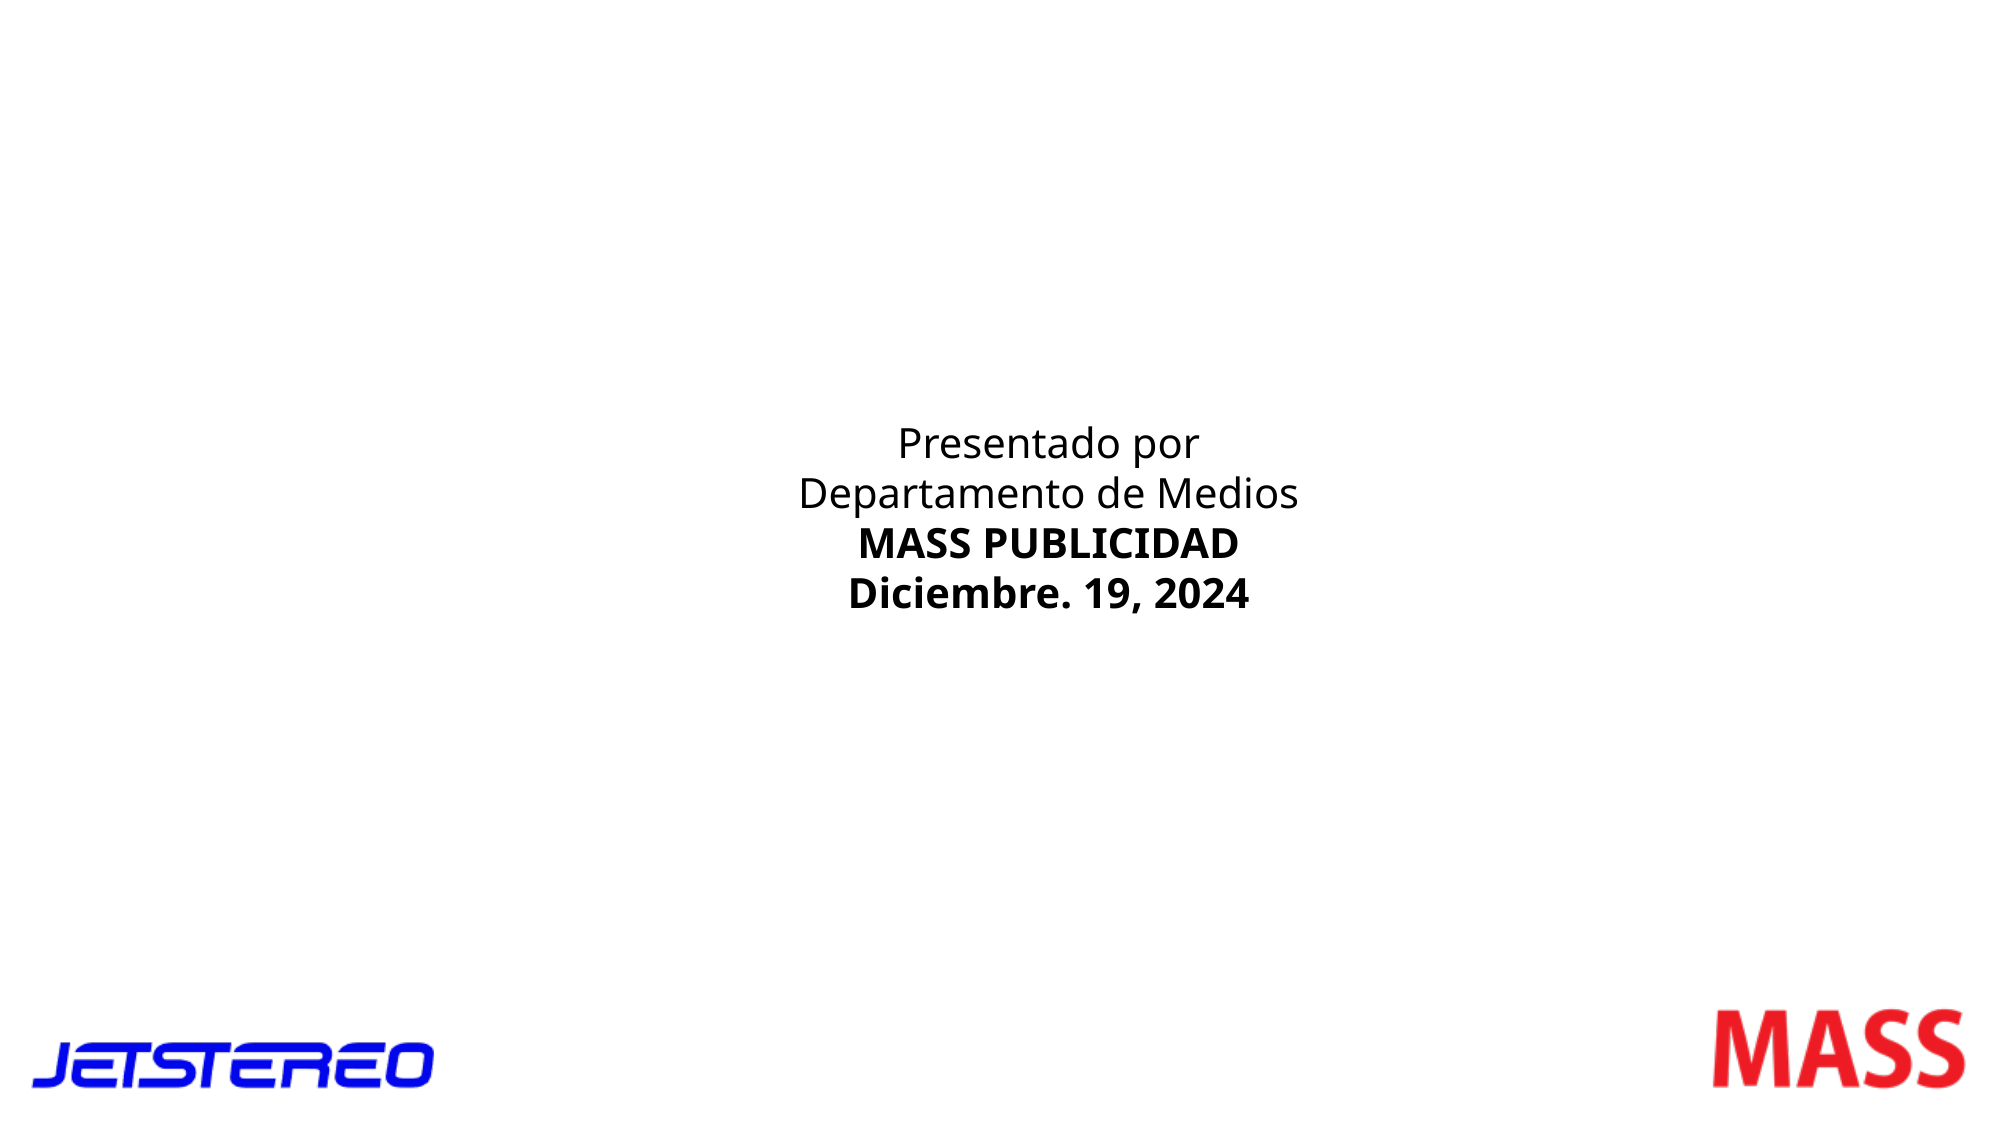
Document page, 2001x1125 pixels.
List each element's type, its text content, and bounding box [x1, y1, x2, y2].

text_box Presentado por Departamento de Medios MASS PUBLICIDAD Diciembre. 19, 2024 [783, 409, 1315, 625]
picture [1704, 997, 1980, 1102]
picture [0, 990, 463, 1125]
